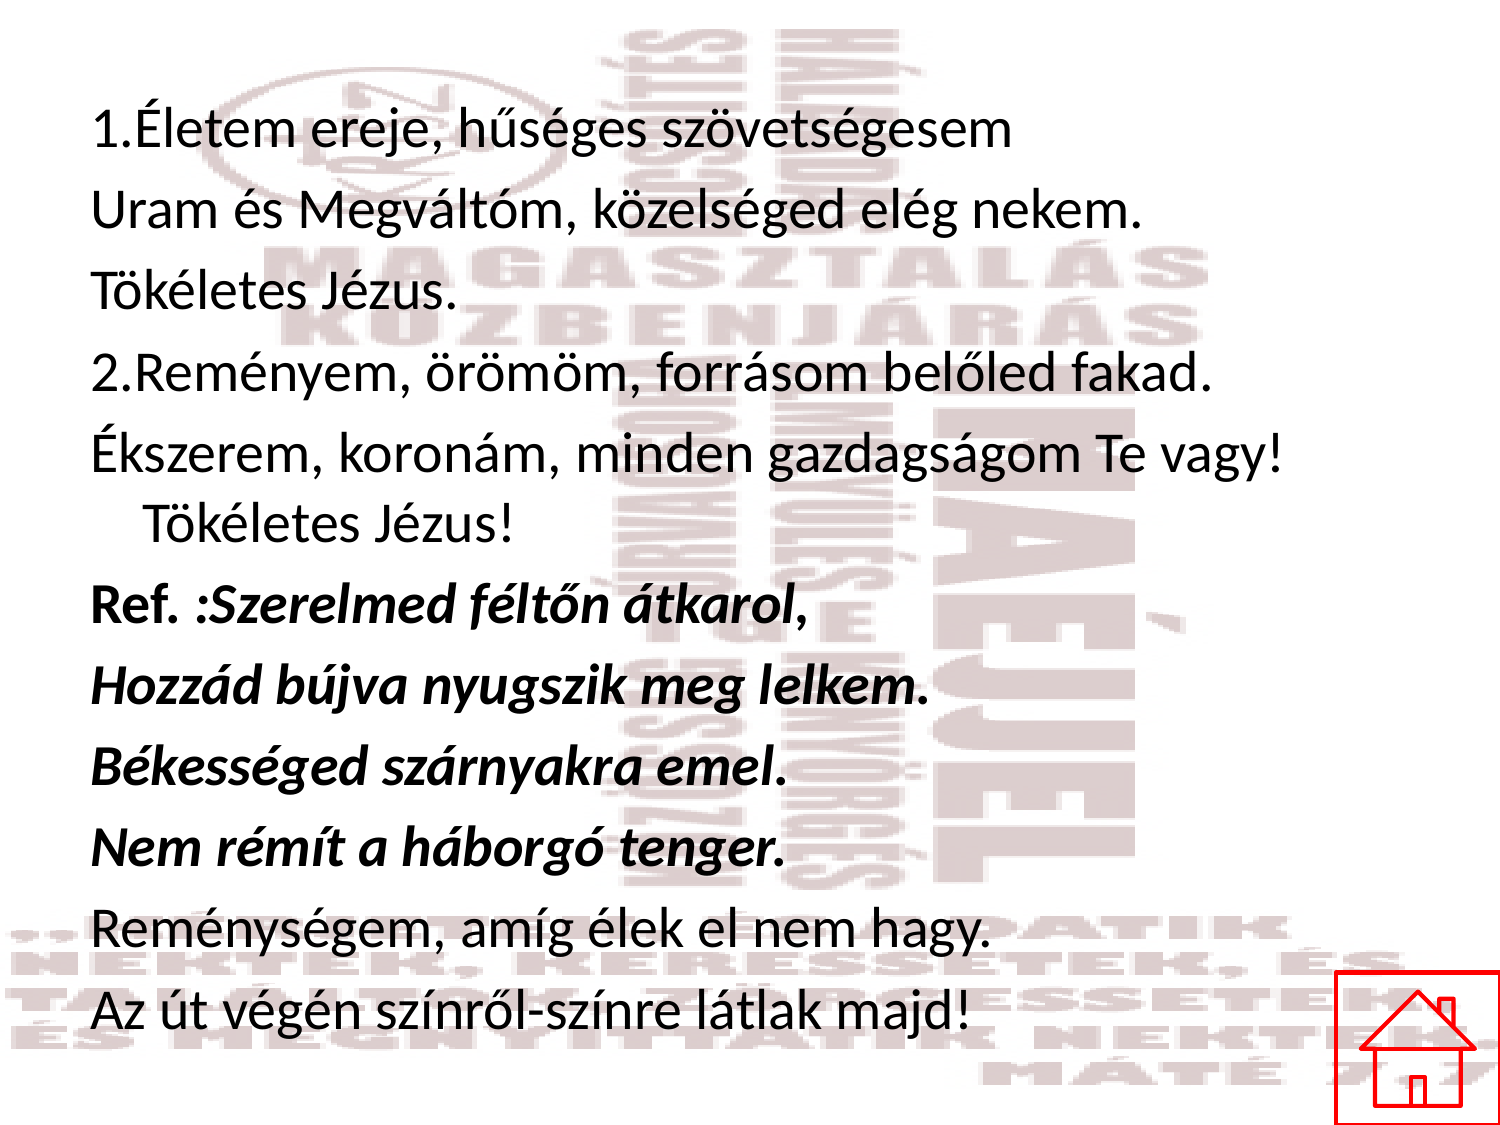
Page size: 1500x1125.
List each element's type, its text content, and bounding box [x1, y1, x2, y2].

list 1.Életem ereje, hűséges szövetségesem Uram és Megváltóm, közelséged elég nekem. Tökéletes Jézus. 2.Reményem, örömöm, forrásom belőled fakad. Ékszerem, koronám, minden gazdagságom Te vagy! Tökéletes Jézus! Ref. :Szerelmed féltőn átkarol, Hozzád bújva nyugszik meg lelkem. Békességed szárnyakra emel. Nem rémít a háborgó tenger. Reménységem, amíg élek el nem hagy. Az út végén színről-színre látlak majd! [75, 82, 1425, 1055]
text_box [1334, 970, 1500, 1125]
